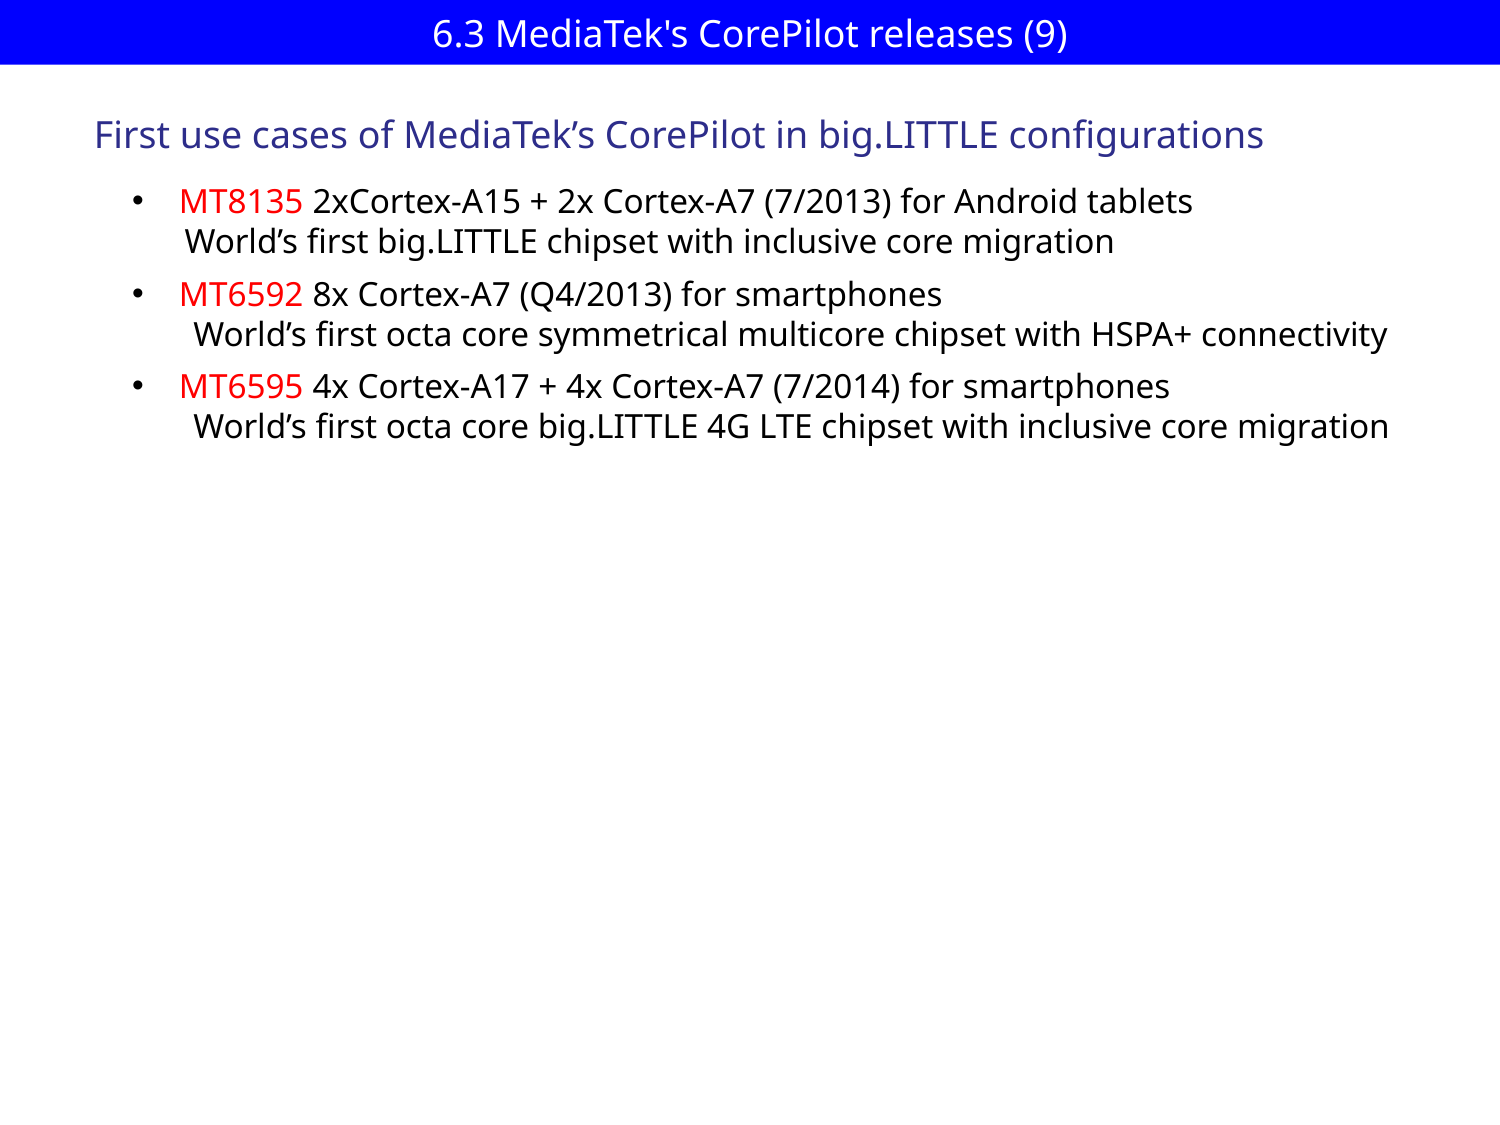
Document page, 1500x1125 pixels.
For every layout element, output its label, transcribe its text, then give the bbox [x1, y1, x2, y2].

text_box MT8135 2xCortex-A15 + 2x Cortex-A7 (7/2013) for Android tablets World’s first big.LITTLE chipset with inclusive core migration MT6592 8x Cortex-A7 (Q4/2013) for smartphones World’s first octa core symmetrical multicore chipset with HSPA+ connectivity MT6595 4x Cortex-A17 + 4x Cortex-A7 (7/2014) for smartphones World’s first octa core big.LITTLE 4G LTE chipset with inclusive core migration [117, 173, 1407, 453]
text_box First use cases of MediaTek’s CorePilot in big.LITTLE configurations [79, 103, 1281, 164]
title 6.3 MediaTek's CorePilot releases (9) [0, 0, 1500, 65]
